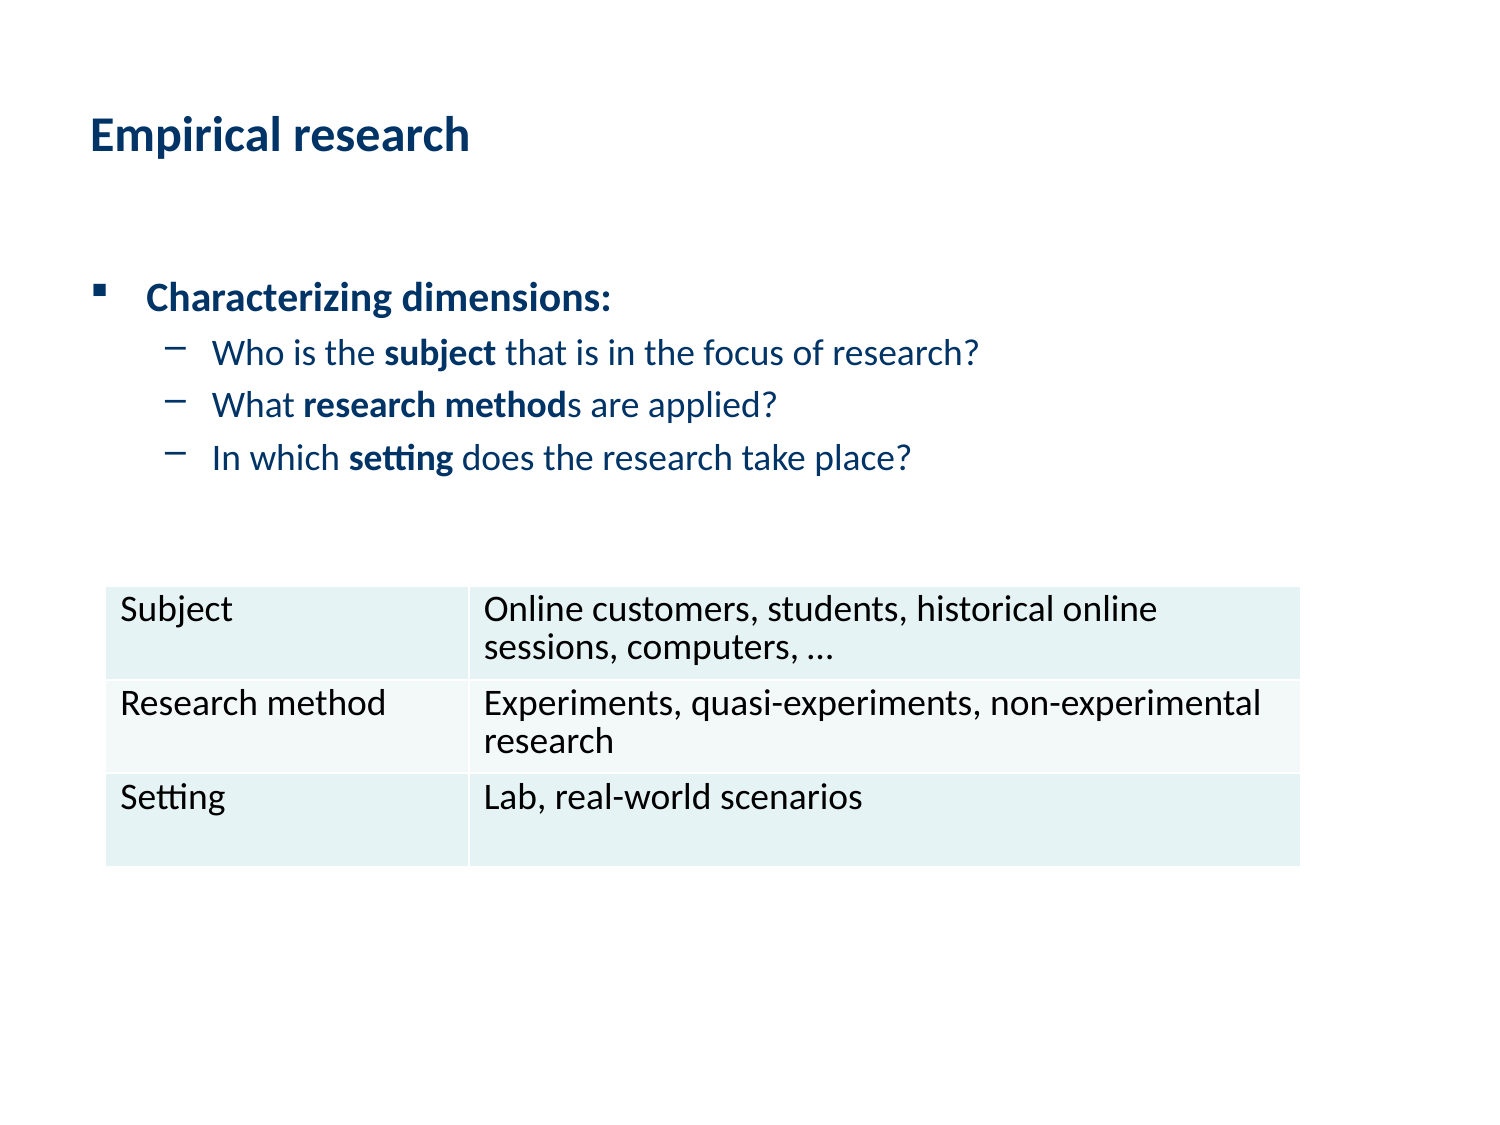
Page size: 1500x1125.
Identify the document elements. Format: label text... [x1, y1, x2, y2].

table_header Subject [106, 587, 468, 679]
table_cell Experiments, quasi-experiments, non-experimental research [470, 681, 1300, 772]
title Empirical research [74, 37, 1426, 226]
table_header Online customers, students, historical online sessions, computers, … [470, 587, 1300, 679]
table_cell Lab, real-world scenarios [470, 774, 1300, 866]
table_cell Setting [106, 774, 468, 866]
table_cell Research method [106, 681, 468, 772]
list Characterizing dimensions: Who is the subject that is in the focus of research? What research methods are applied? In which setting does the research take place? [74, 262, 1426, 1006]
